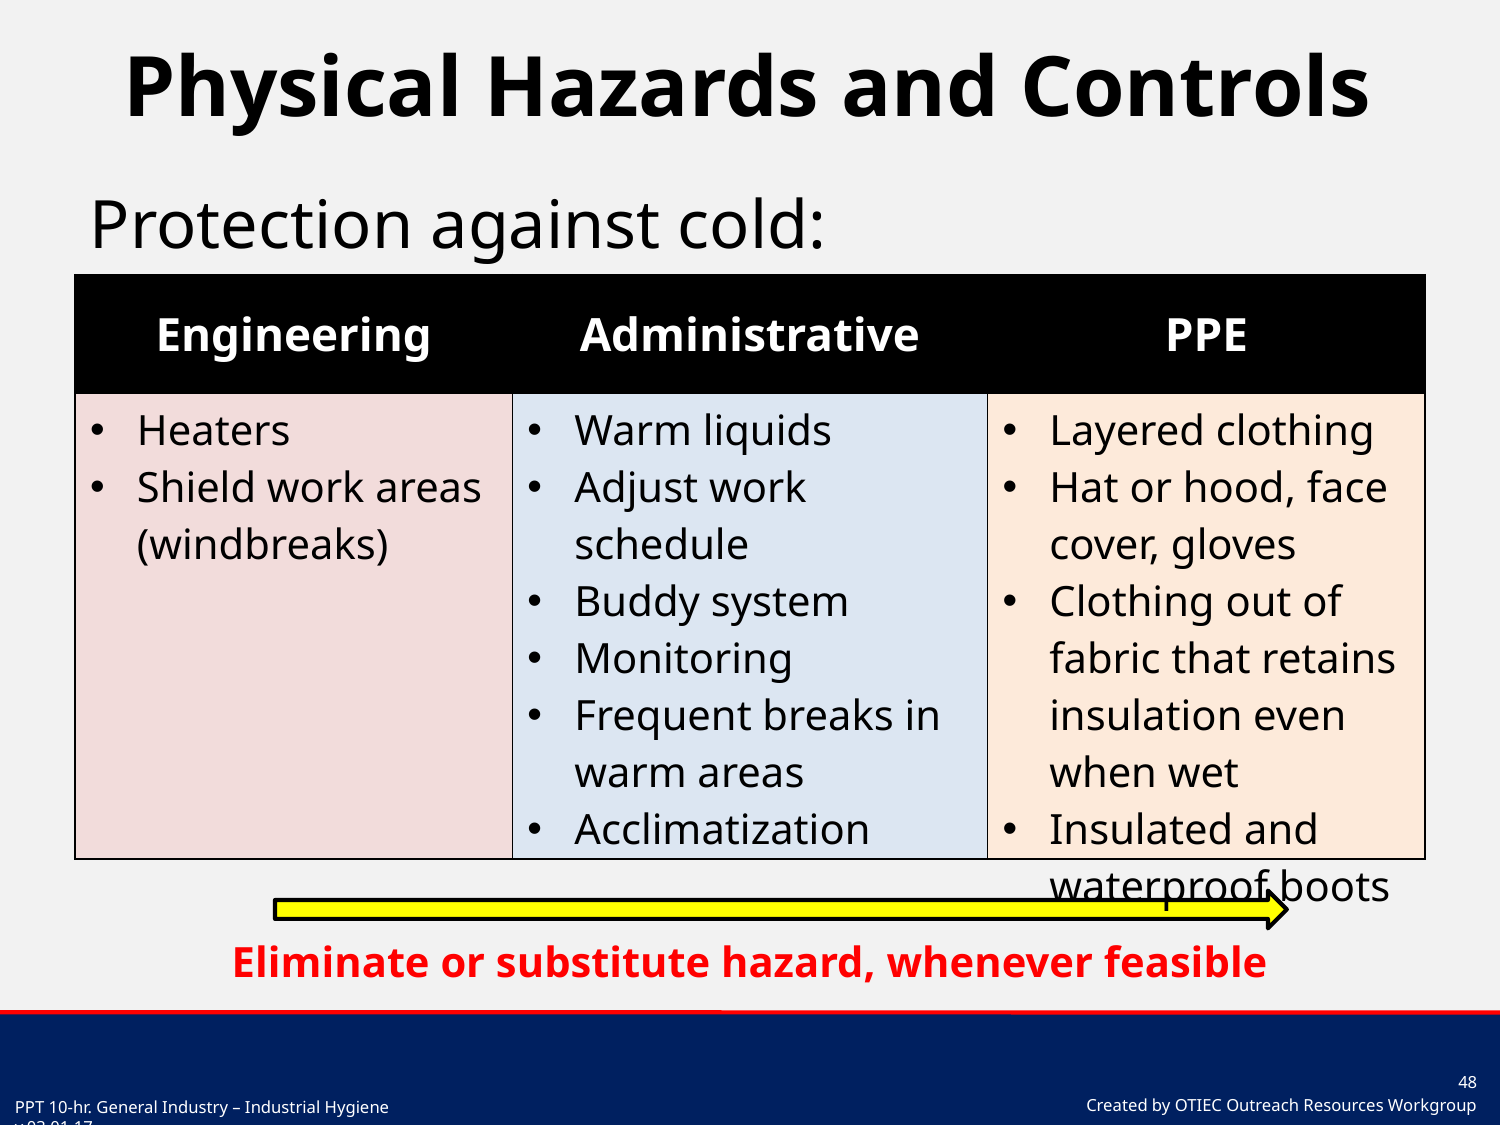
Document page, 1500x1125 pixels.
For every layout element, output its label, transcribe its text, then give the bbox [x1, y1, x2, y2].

table_cell Warm liquids Adjust work schedule Buddy system Monitoring Frequent breaks in warm areas Acclimatization [513, 394, 987, 858]
table_cell Layered clothing Hat or hood, face cover, gloves Clothing out of fabric that retains insulation even when wet Insulated and waterproof boots [988, 394, 1424, 858]
list Protection against cold: [75, 174, 1275, 274]
text_box [272, 888, 1289, 931]
text_box Eliminate or substitute hazard, whenever feasible [187, 928, 1313, 994]
table_header Engineering [76, 276, 512, 393]
table_cell Heaters Shield work areas (windbreaks) [76, 394, 512, 858]
title Physical Hazards and Controls [72, 25, 1423, 166]
table_header Administrative [513, 276, 987, 393]
table_header PPE [988, 276, 1424, 393]
